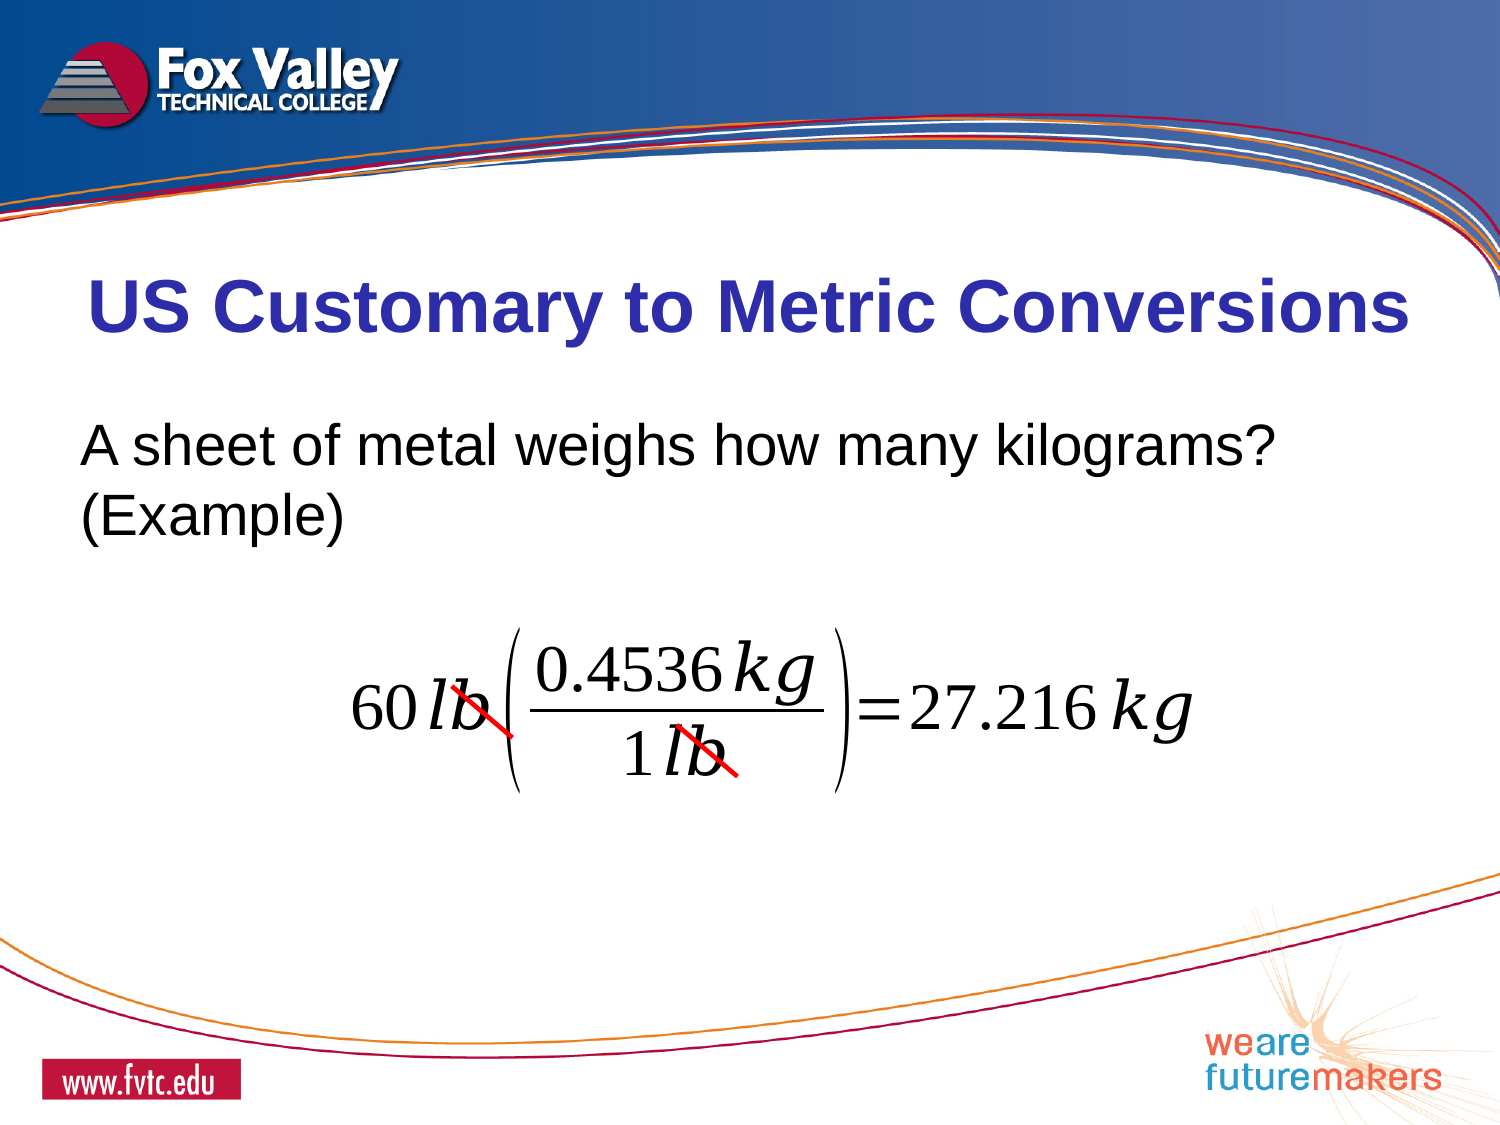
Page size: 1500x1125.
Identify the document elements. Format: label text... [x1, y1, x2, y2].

picture [0, 0, 1500, 1125]
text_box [676, 724, 738, 777]
text_box US Customary to Metric Conversions [72, 249, 1428, 355]
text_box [451, 685, 513, 738]
